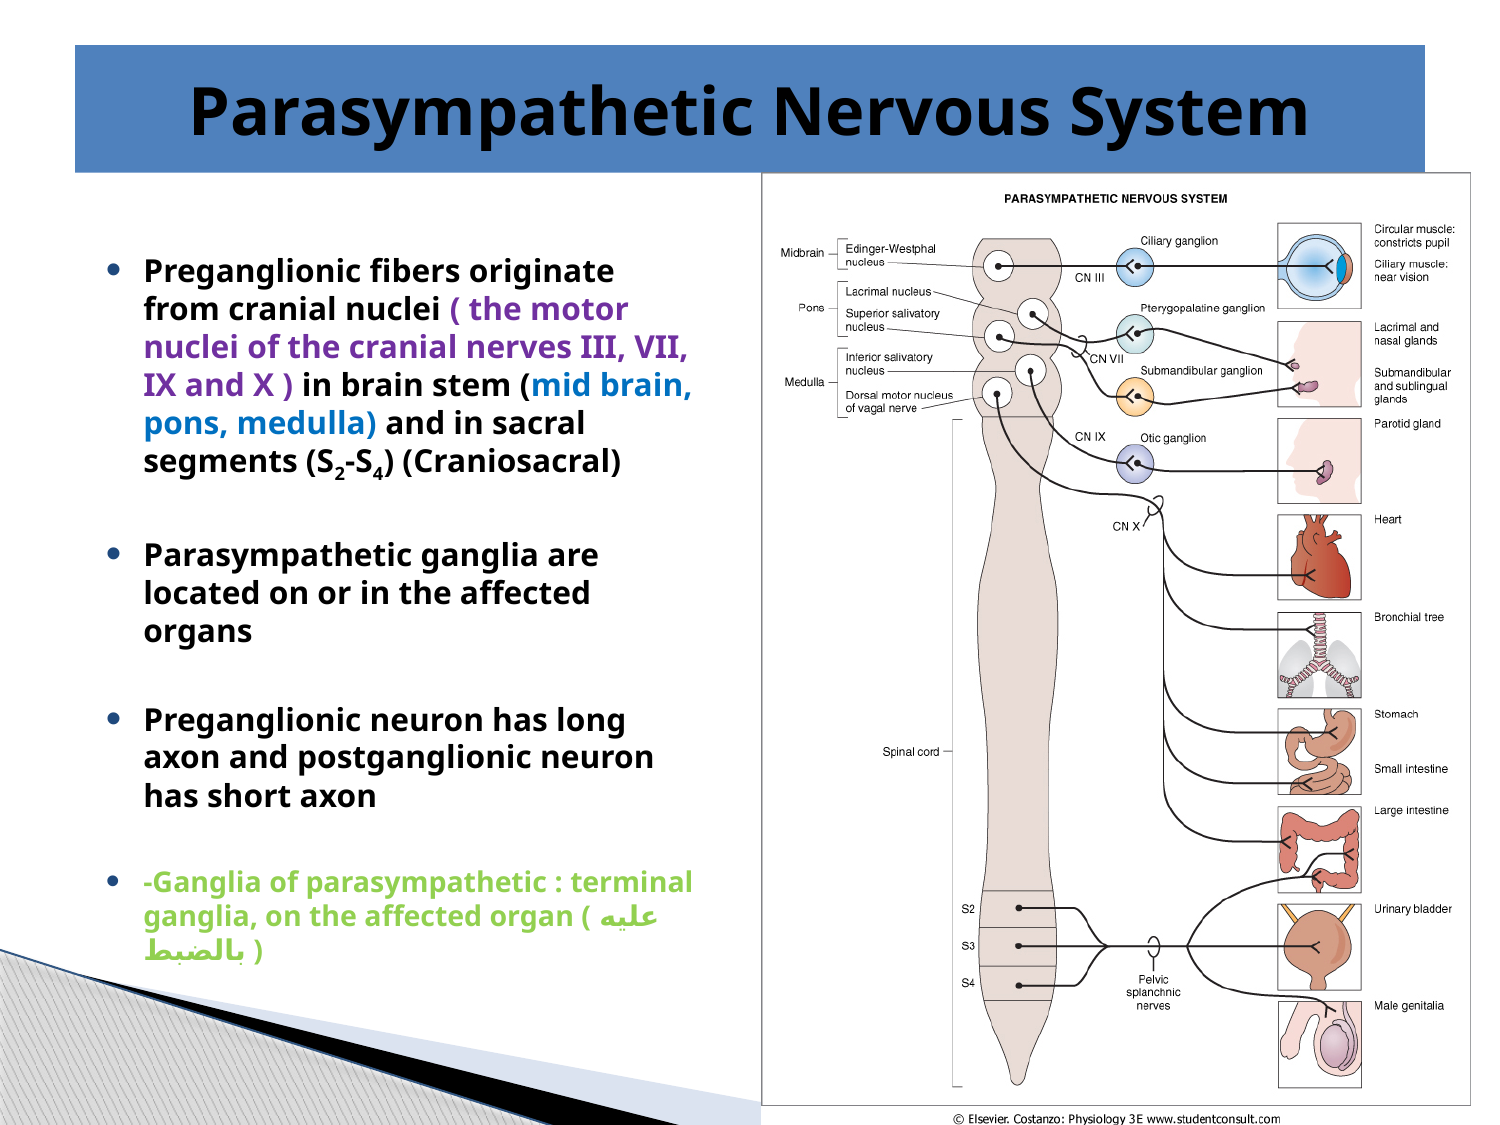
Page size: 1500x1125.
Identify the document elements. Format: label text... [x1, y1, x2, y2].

title Parasympathetic Nervous System [75, 45, 1425, 173]
picture [761, 172, 1471, 1125]
list Preganglionic fibers originate from cranial nuclei ( the motor nuclei of the cranial nerves III, VII, IX and X ) in brain stem (mid brain, pons, medulla) and in sacral segments (S2-S4) (Craniosacral) Parasympathetic ganglia are located on or in the affected organs Preganglionic neuron has long axon and postganglionic neuron has short axon -Ganglia of parasympathetic : terminal ganglia, on the affected organ ( عليه بالضبط ) [75, 243, 715, 986]
